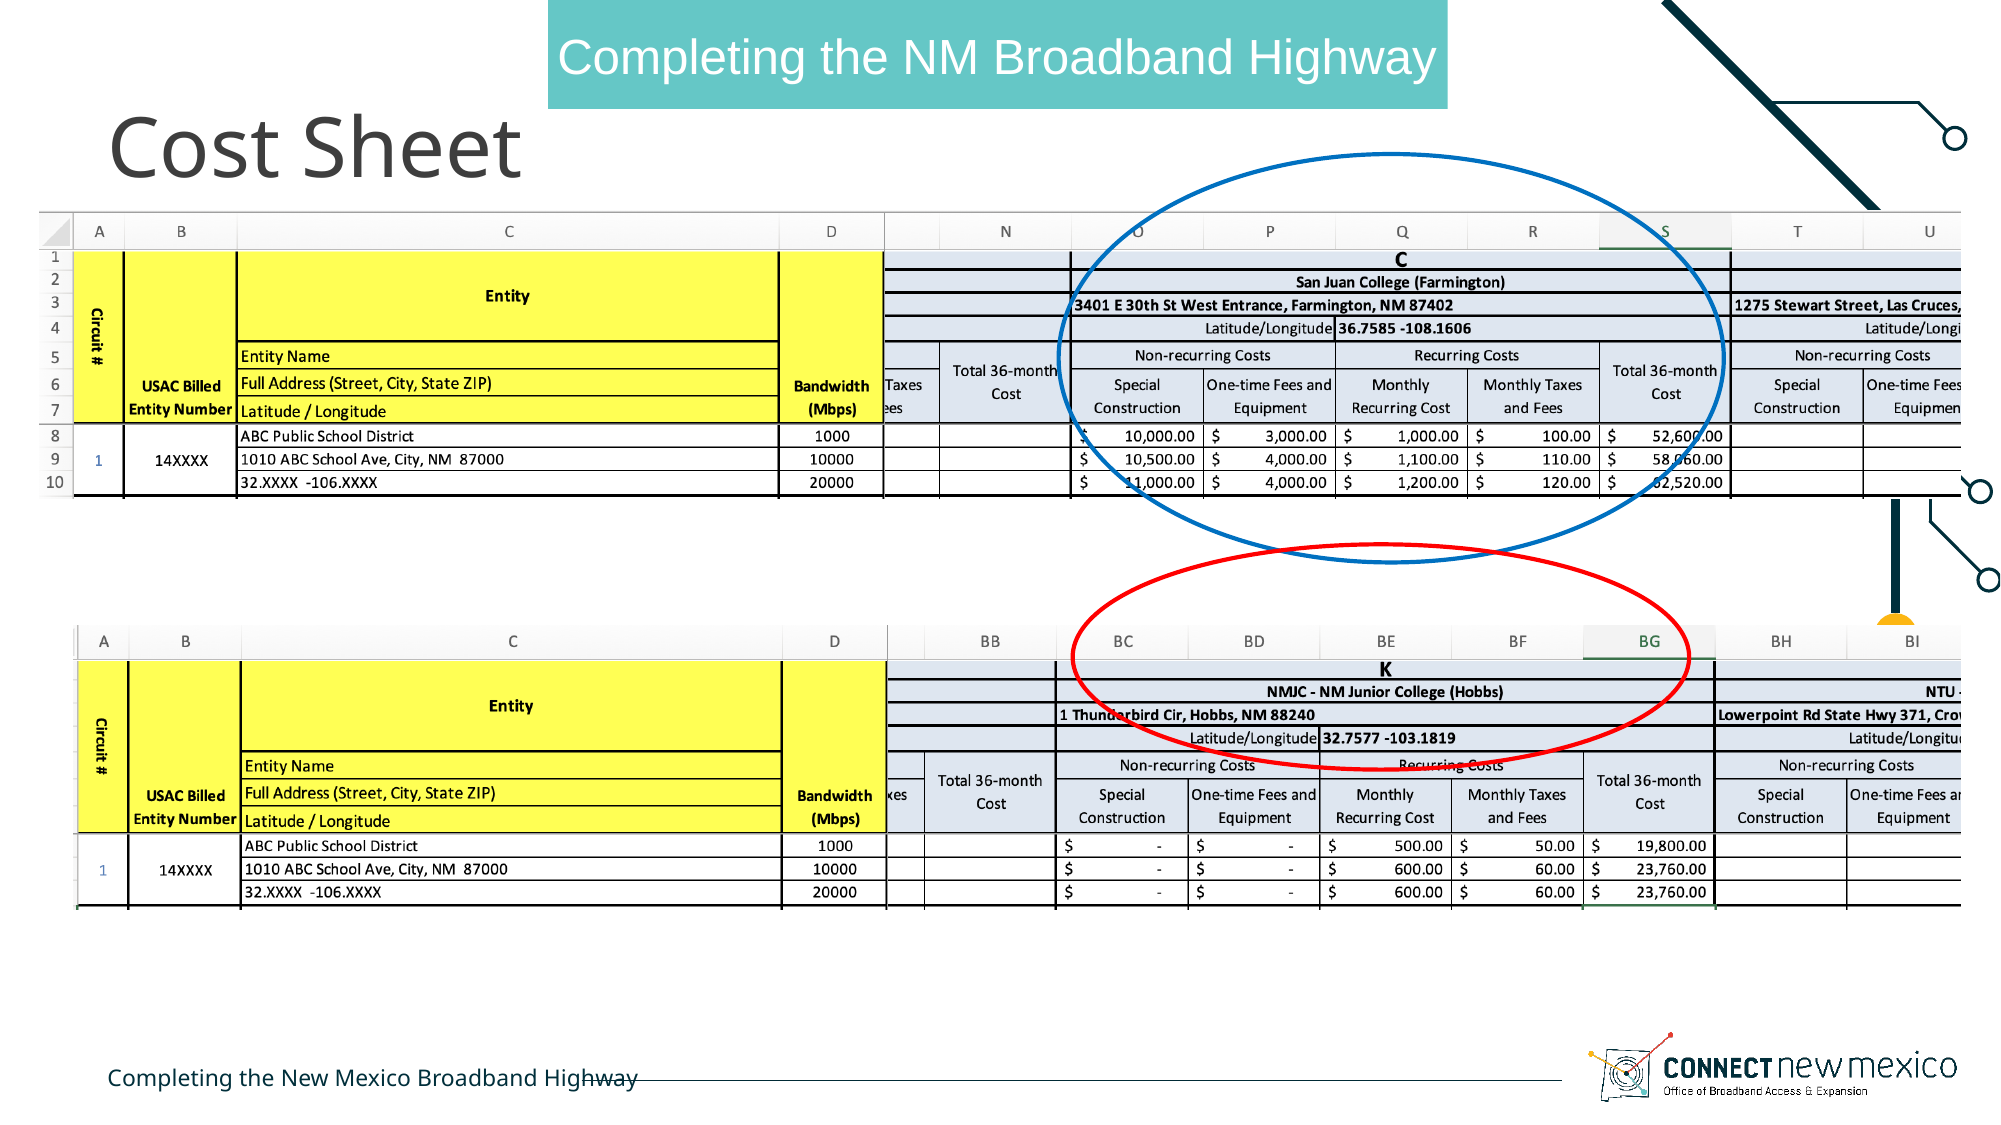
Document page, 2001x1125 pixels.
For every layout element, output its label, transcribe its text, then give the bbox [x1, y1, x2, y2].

text_box [1148, 499, 1635, 552]
text_box [1084, 543, 1678, 625]
title Cost Sheet [99, 113, 1753, 188]
picture [73, 625, 1961, 910]
picture [39, 209, 1961, 499]
picture [1574, 1011, 1970, 1122]
text_box [1160, 152, 1623, 210]
